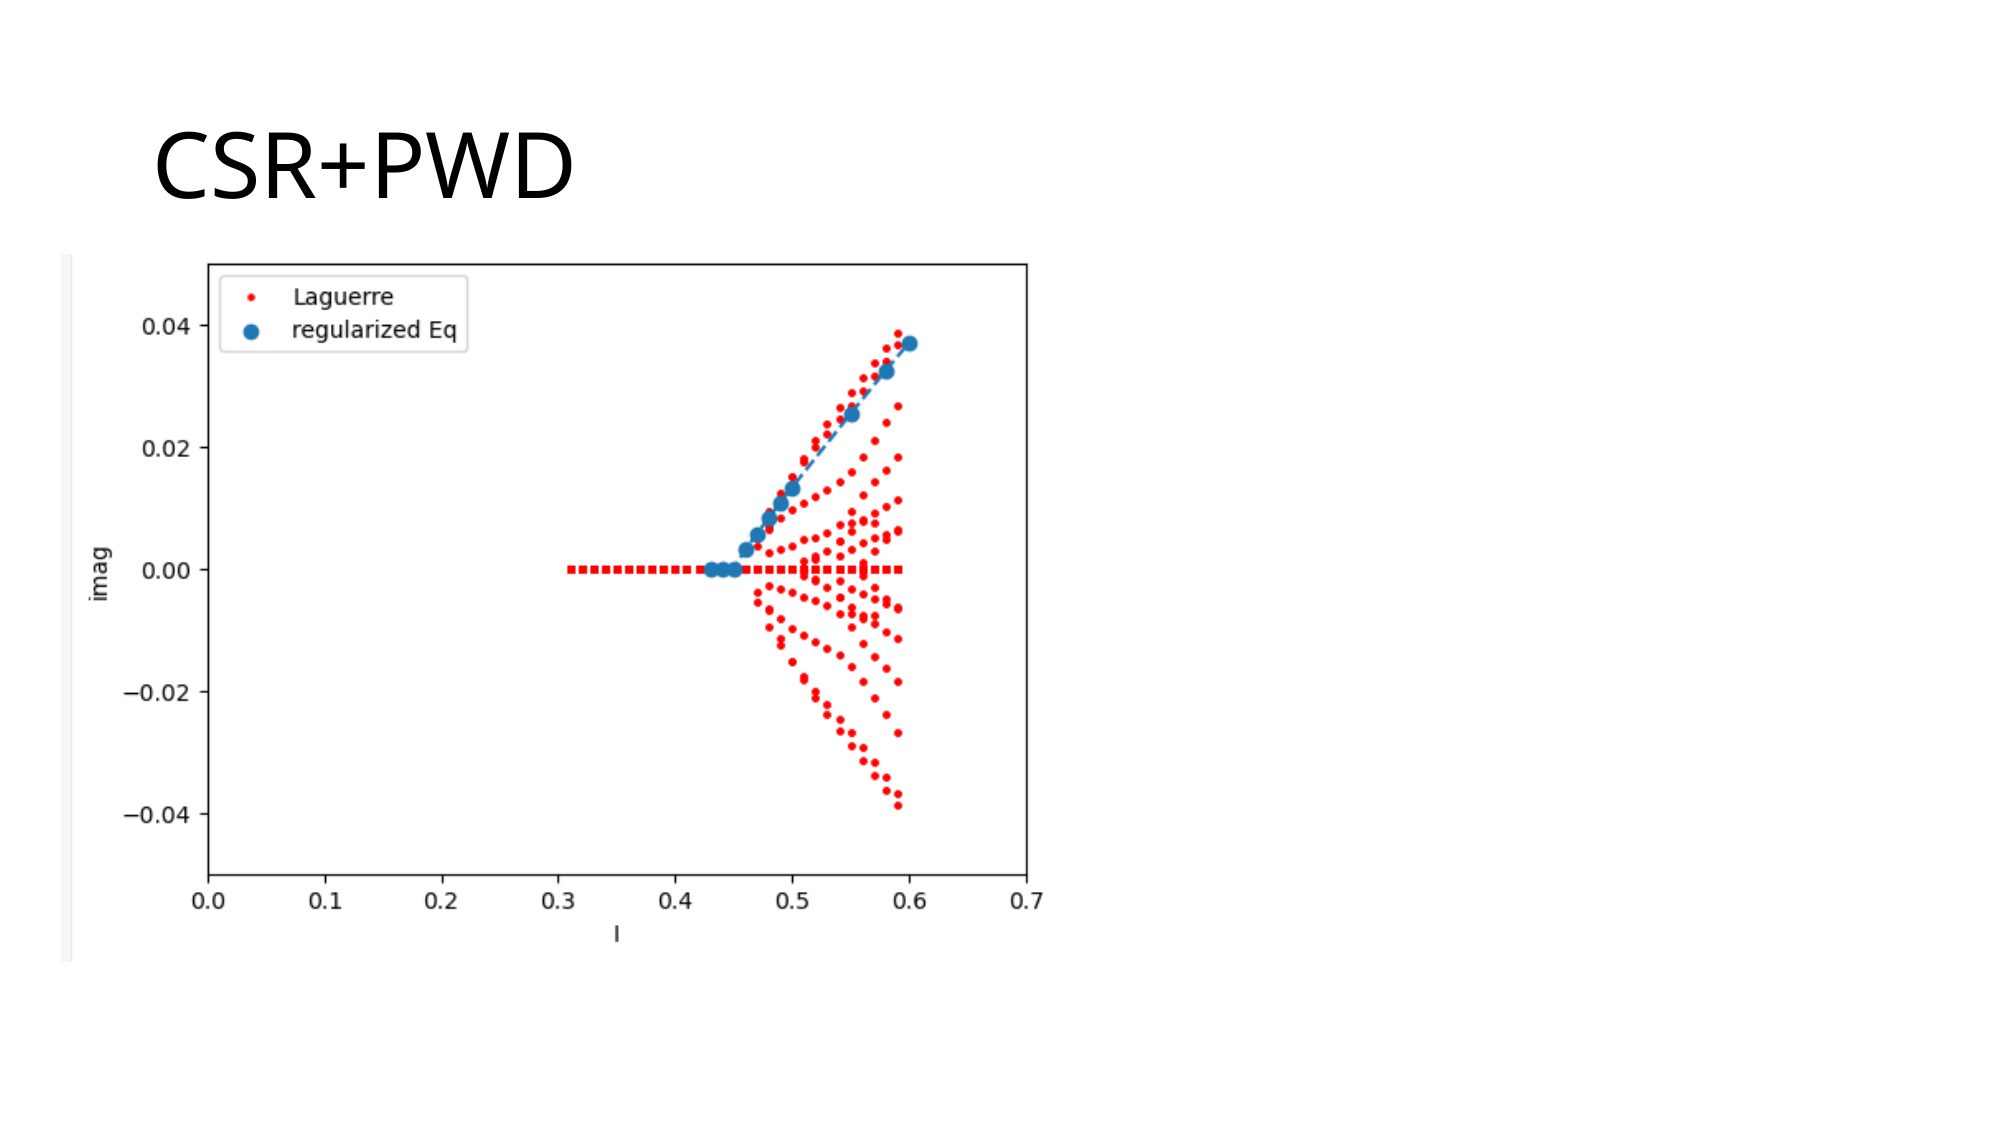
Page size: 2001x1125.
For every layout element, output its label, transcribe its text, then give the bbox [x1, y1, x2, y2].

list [60, 254, 1066, 962]
title CSR+PWD [137, 59, 1863, 278]
